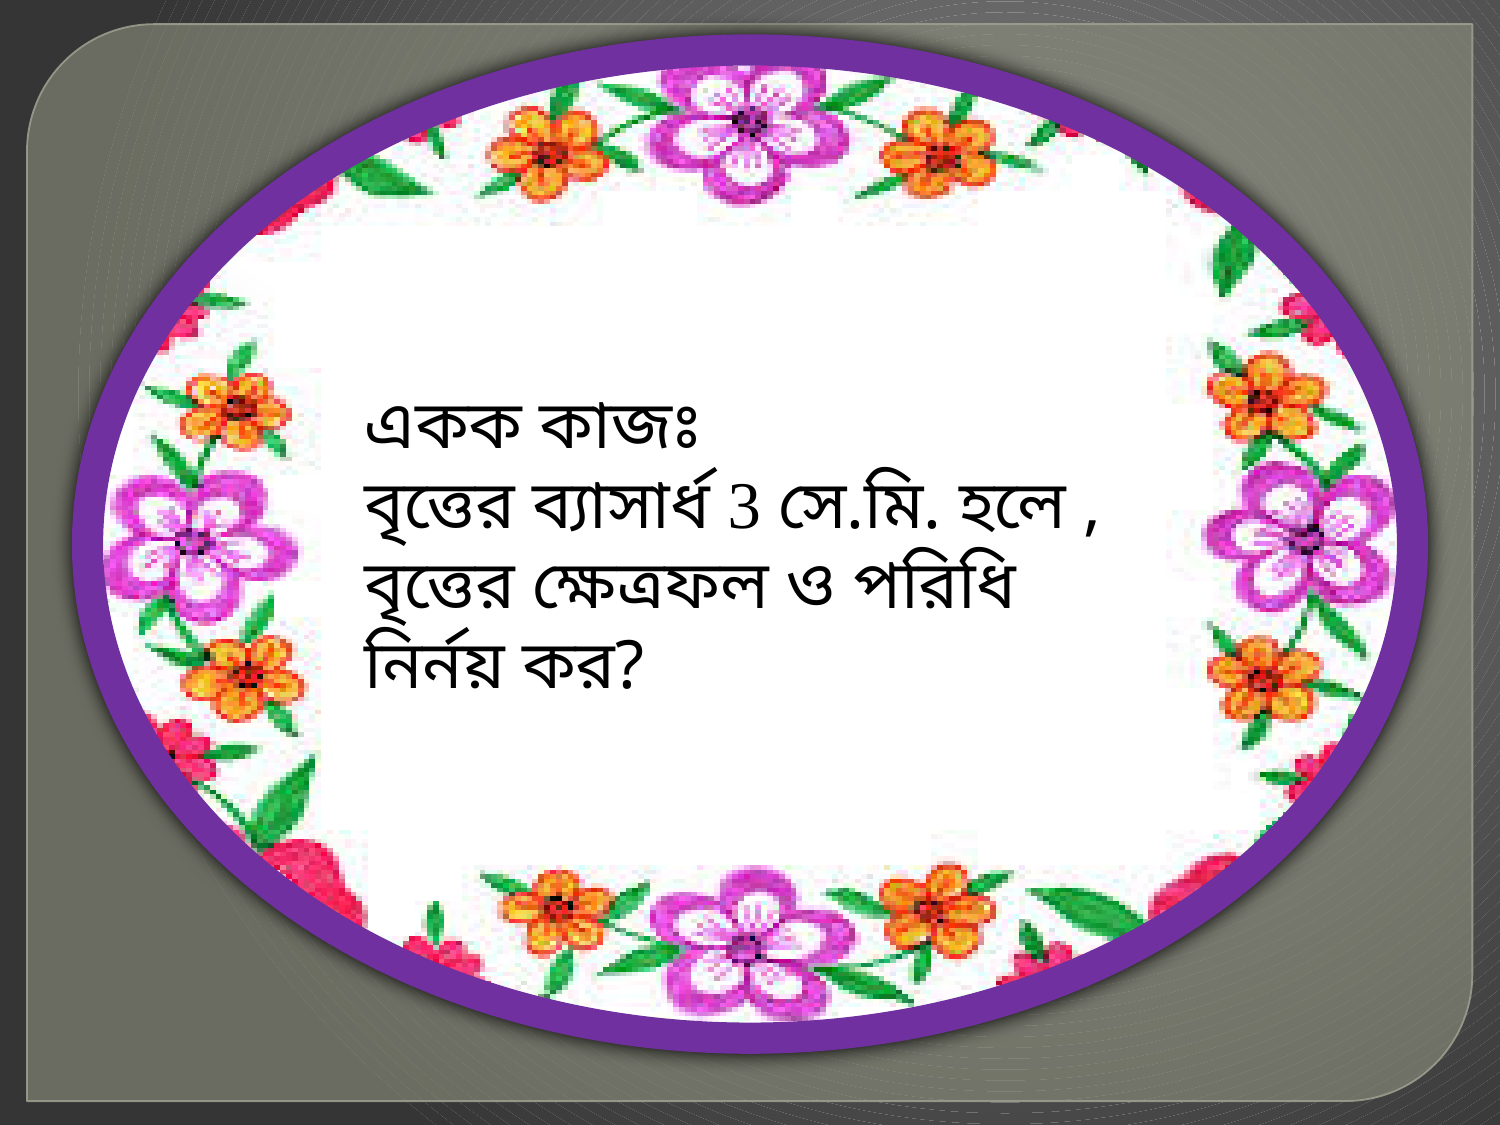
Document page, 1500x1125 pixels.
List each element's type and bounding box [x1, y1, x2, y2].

picture [87, 49, 1413, 1039]
